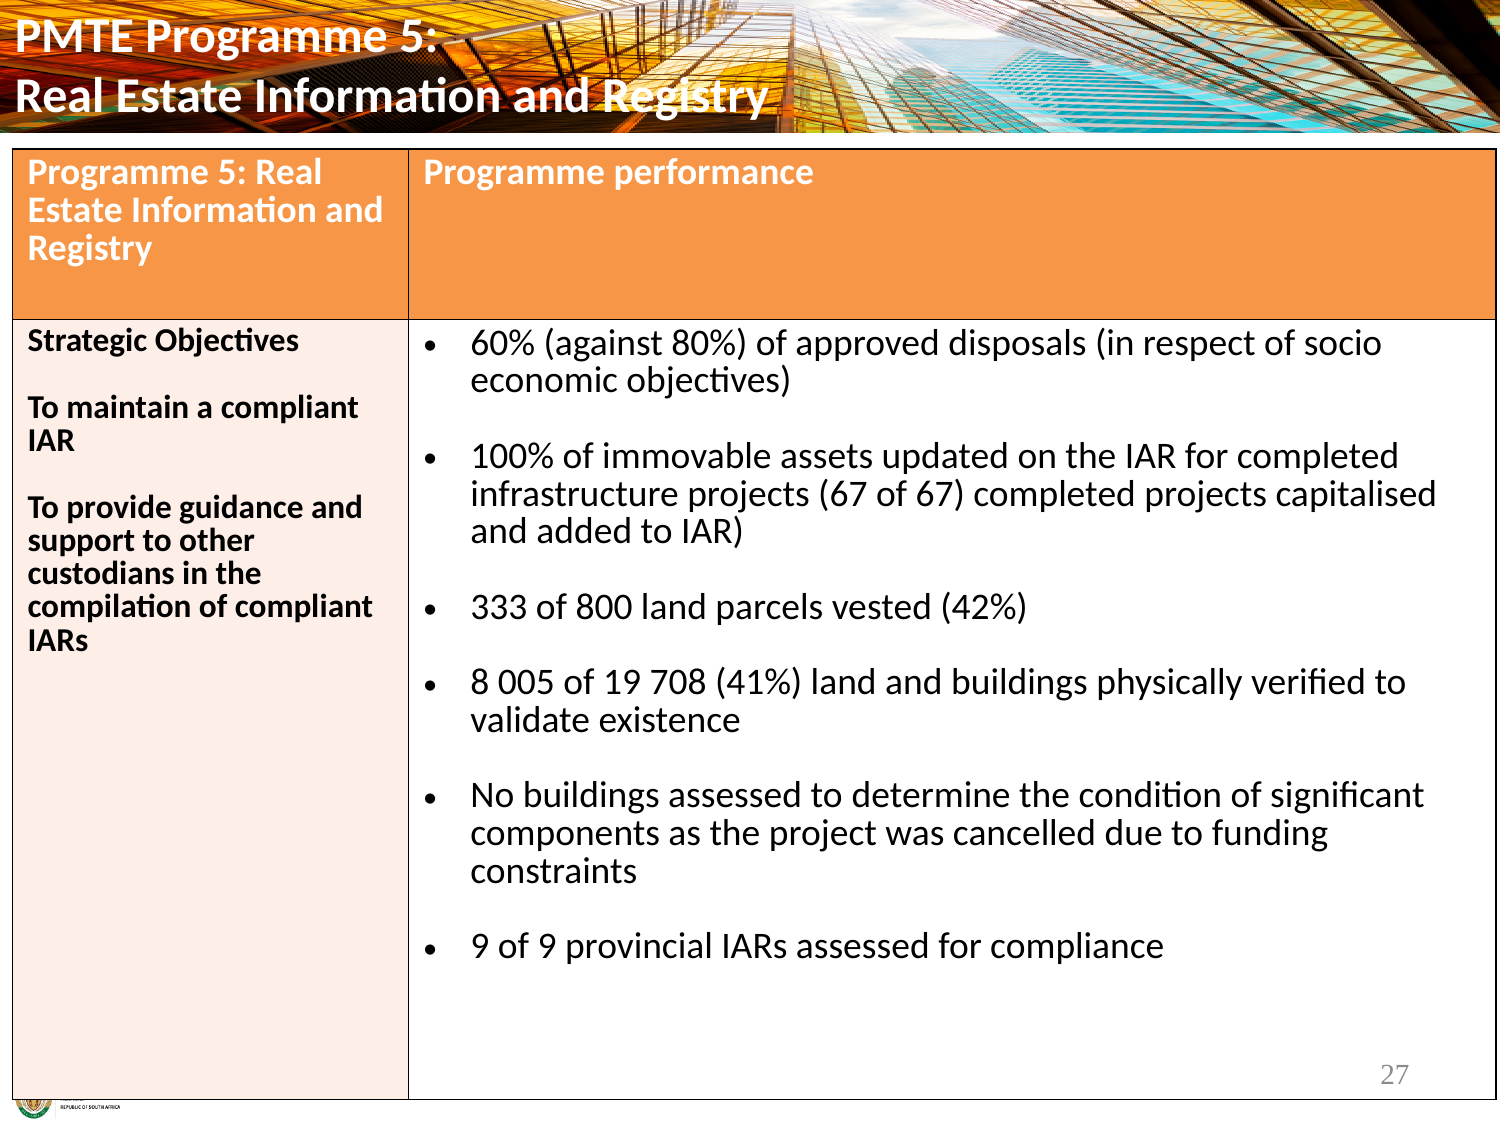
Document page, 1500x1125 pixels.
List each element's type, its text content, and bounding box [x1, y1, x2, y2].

text_box PMTE Programme 5: Real Estate Information and Registry [0, 140, 1470, 191]
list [0, 0, 1500, 133]
table_cell 60% (against 80%) of approved disposals (in respect of socio economic objectives) 100% of immovable assets updated on the IAR for completed infrastructure projects (67 of 67) completed projects capitalised and added to IAR) 333 of 800 land parcels vested (42%) 8 005 of 19 708 (41%) land and buildings physically verified to validate existence No buildings assessed to determine the condition of significant components as the project was cancelled due to funding constraints 9 of 9 provincial IARs assessed for compliance [409, 320, 1495, 1099]
table_cell Strategic Objectives To maintain a compliant IAR To provide guidance and support to other custodians in the compilation of compliant IARs [13, 320, 408, 1099]
picture [12, 1055, 148, 1121]
table_header Programme 5: Real Estate Information and Registry [13, 150, 408, 319]
table_header Programme performance [409, 150, 1495, 319]
